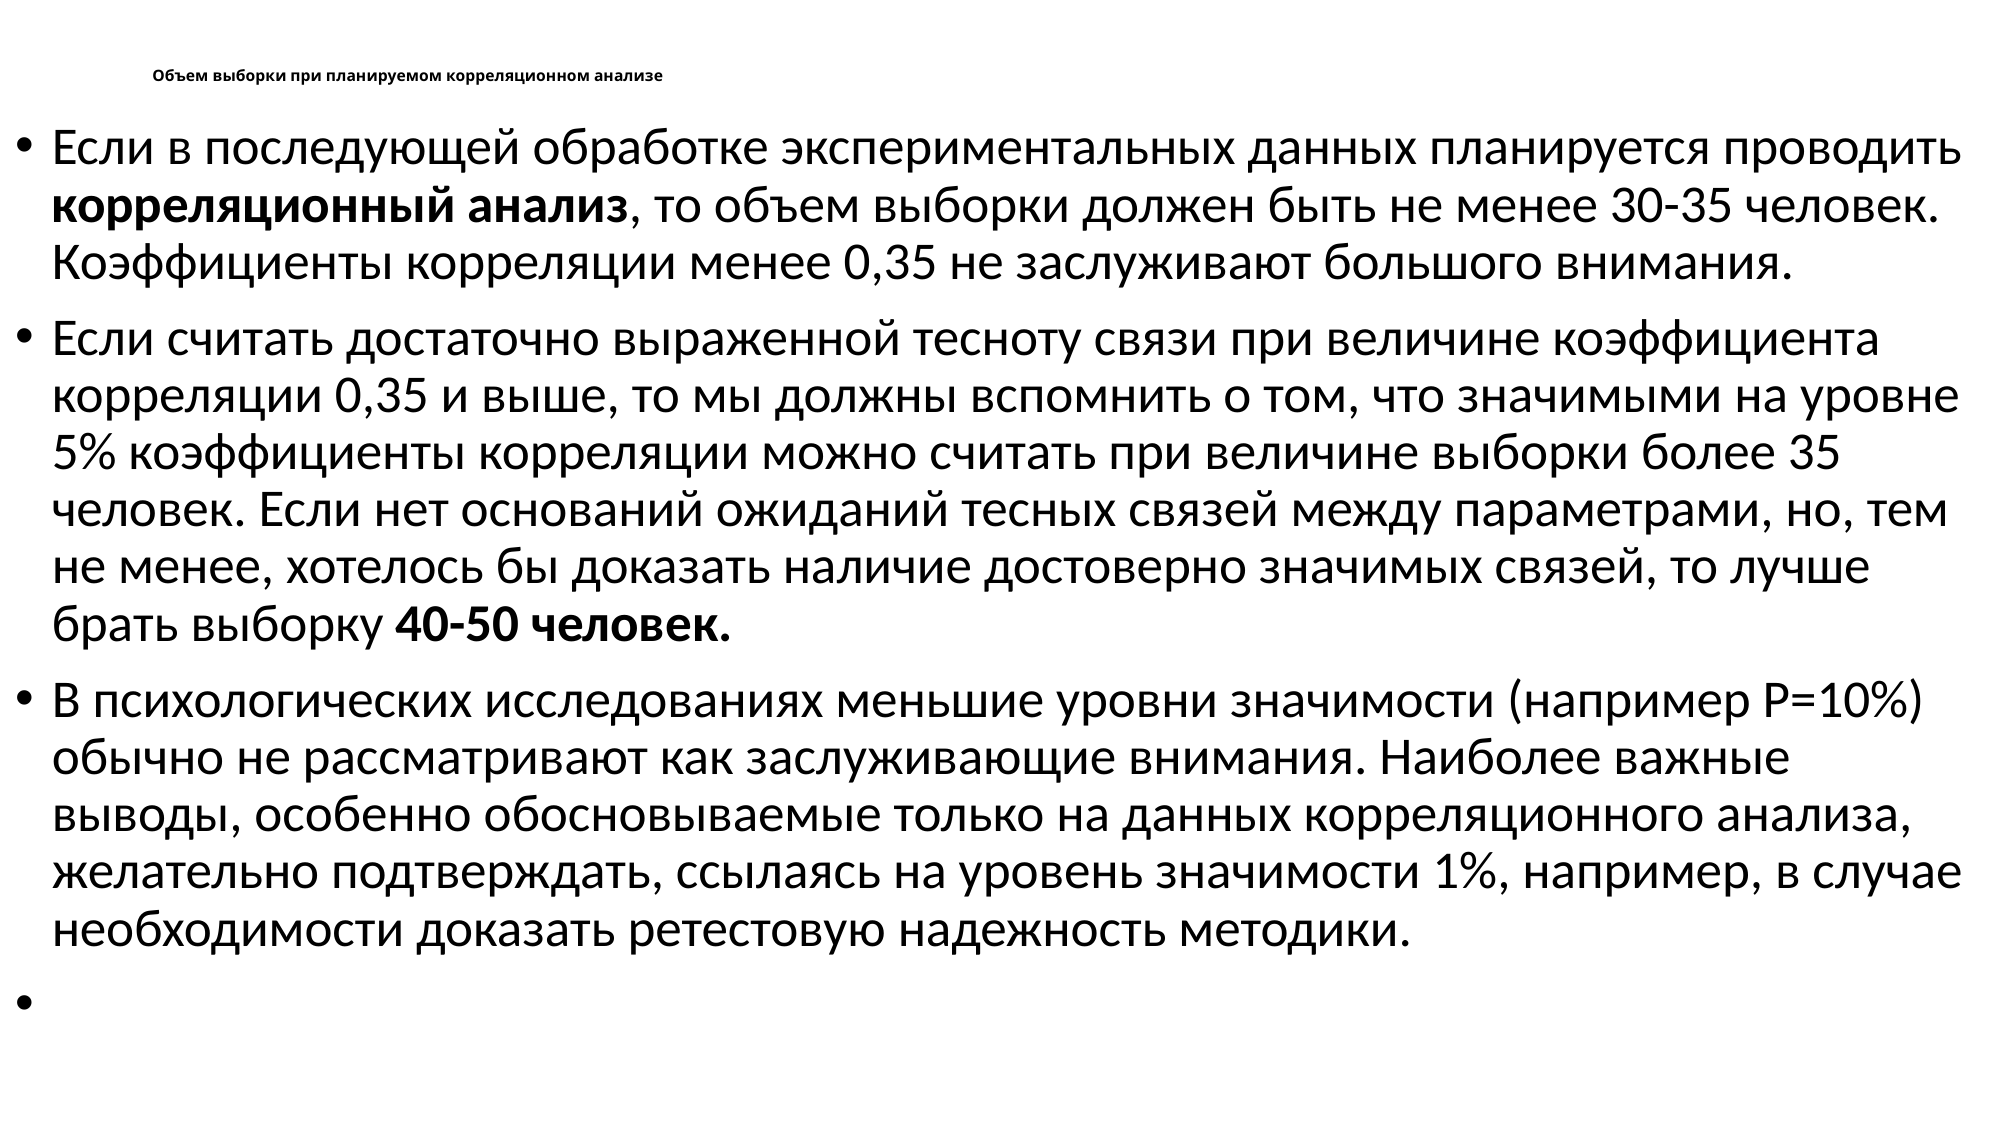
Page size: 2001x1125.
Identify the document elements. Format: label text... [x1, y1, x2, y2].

list Если в последующей обработке экспериментальных данных планируется проводить корреляционный анализ, то объем выборки должен быть не менее 30-35 человек. Коэффициенты корреляции менее 0,35 не заслуживают большого внимания. Если считать достаточно выраженной тесноту связи при величине коэффициента корреляции 0,35 и выше, то мы должны вспомнить о том, что значимыми на уровне 5% коэффициенты корреляции можно считать при величине выборки более 35 человек. Если нет оснований ожиданий тесных связей между параметрами, но, тем не менее, хотелось бы доказать наличие достоверно значимых связей, то лучше брать выборку 40-50 человек. В психологических исследованиях меньшие уровни значимости (например Р=10%) обычно не рассматривают как заслуживающие внимания. Наиболее важные выводы, особенно обосновываемые только на данных корреляционного анализа, желательно подтверждать, ссылаясь на уровень значимости 1%, например, в случае необходимости доказать ретестовую надежность методики. [0, 111, 1984, 1125]
title Объем выборки при планируемом корреляционном анализе [137, 59, 1863, 111]
